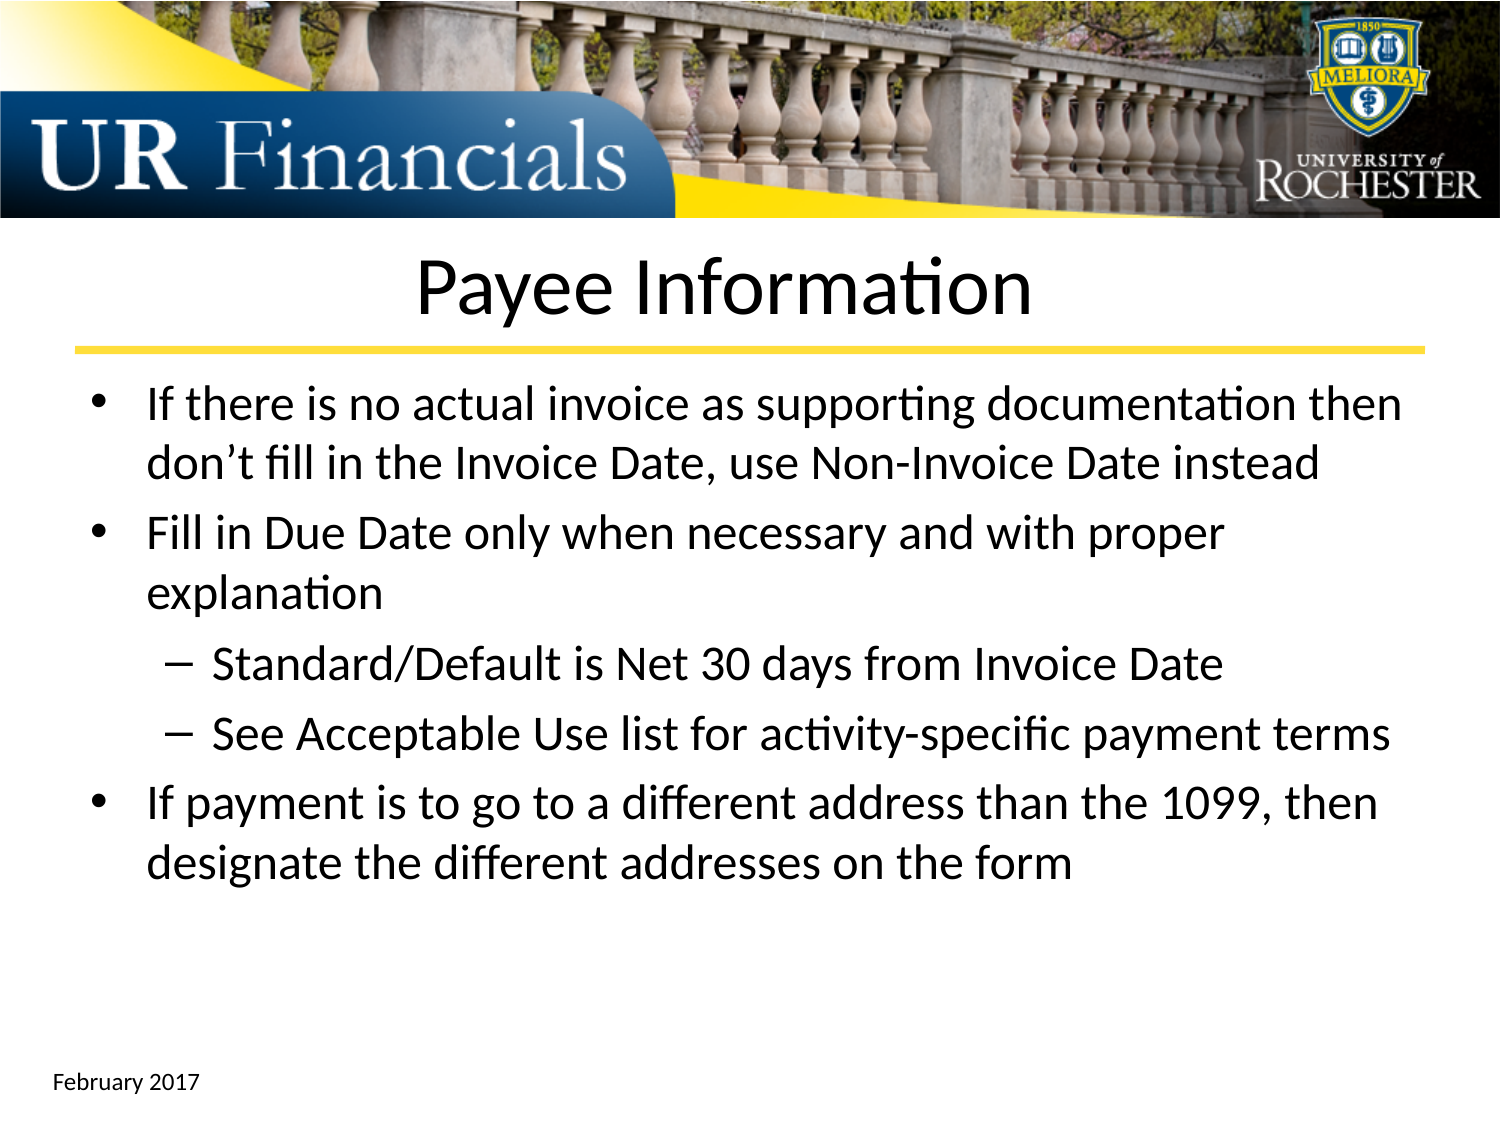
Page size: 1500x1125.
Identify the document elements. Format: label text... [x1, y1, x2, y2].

list If there is no actual invoice as supporting documentation then don’t fill in the Invoice Date, use Non-Invoice Date instead Fill in Due Date only when necessary and with proper explanation Standard/Default is Net 30 days from Invoice Date See Acceptable Use list for activity-specific payment terms If payment is to go to a different address than the 1099, then designate the different addresses on the form [75, 362, 1425, 1050]
picture [0, 1, 1500, 218]
title Payee Information [50, 187, 1400, 375]
